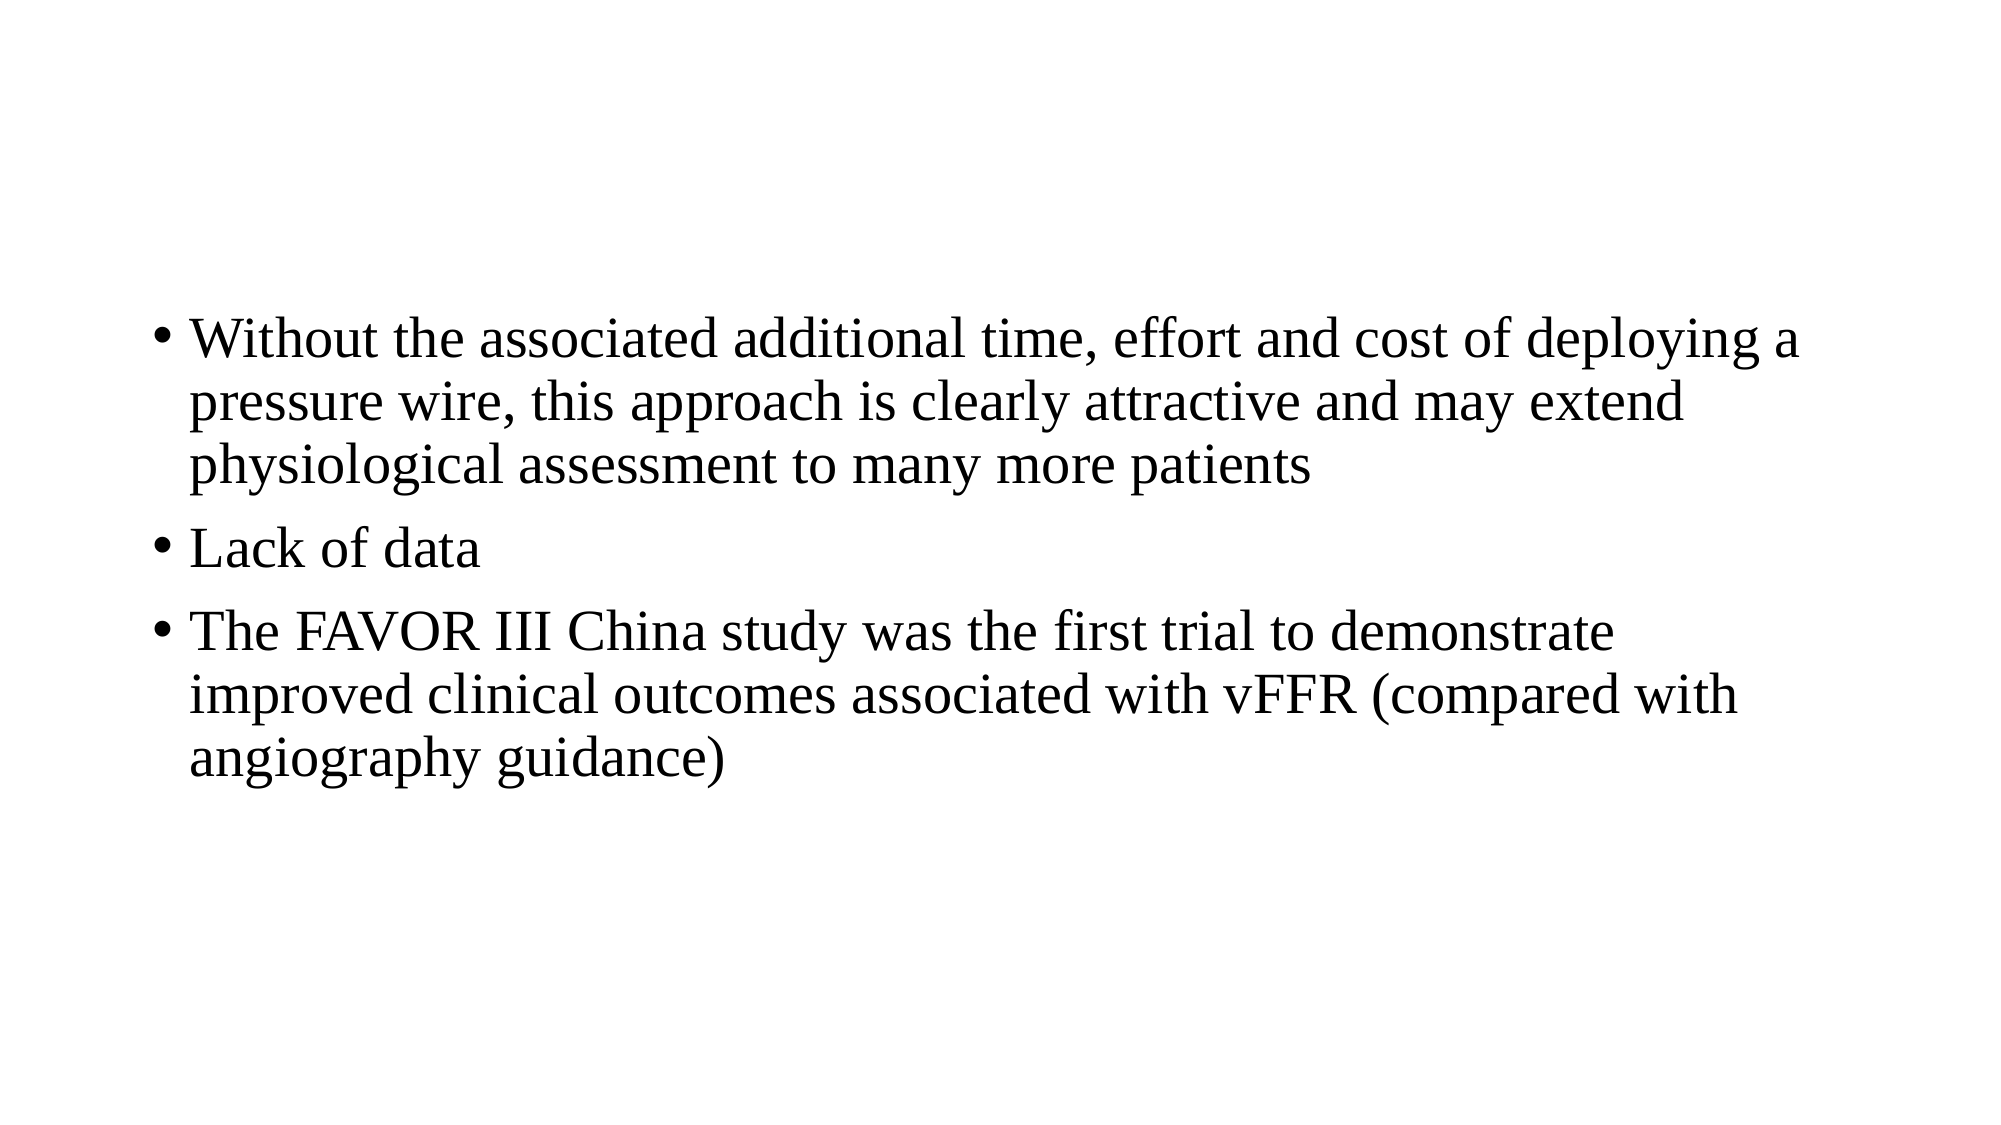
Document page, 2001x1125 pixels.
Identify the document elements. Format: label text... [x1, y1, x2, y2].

list Without the associated additional time, effort and cost of deploying a pressure wire, this approach is clearly attractive and may extend physiological assessment to many more patients Lack of data The FAVOR III China study was the first trial to demonstrate improved clinical outcomes associated with vFFR (compared with angiography guidance) [137, 299, 1863, 1014]
